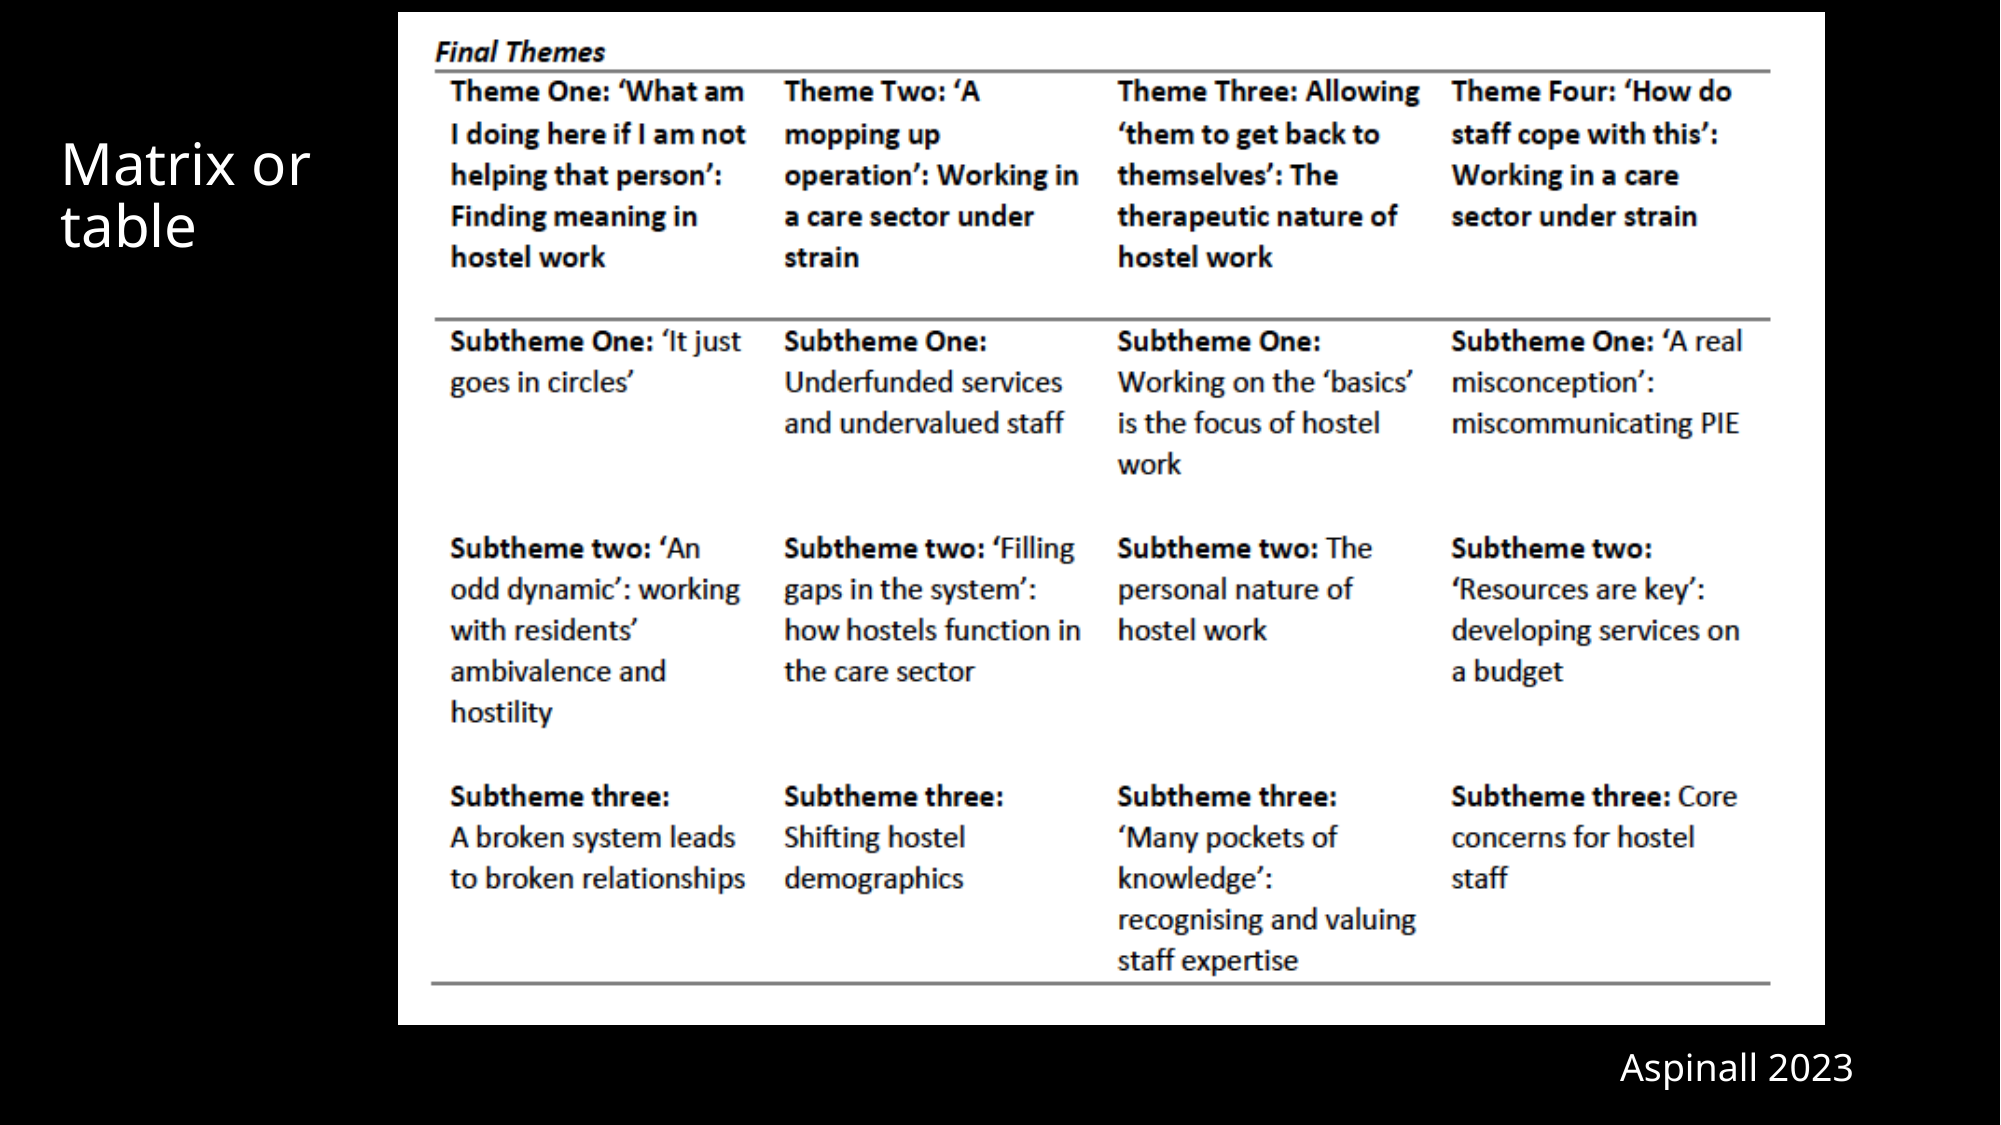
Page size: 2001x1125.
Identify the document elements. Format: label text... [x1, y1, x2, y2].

text_box Aspinall 2023 [1605, 1036, 1964, 1096]
title Matrix or table [45, 88, 397, 307]
picture [397, 11, 1826, 1026]
